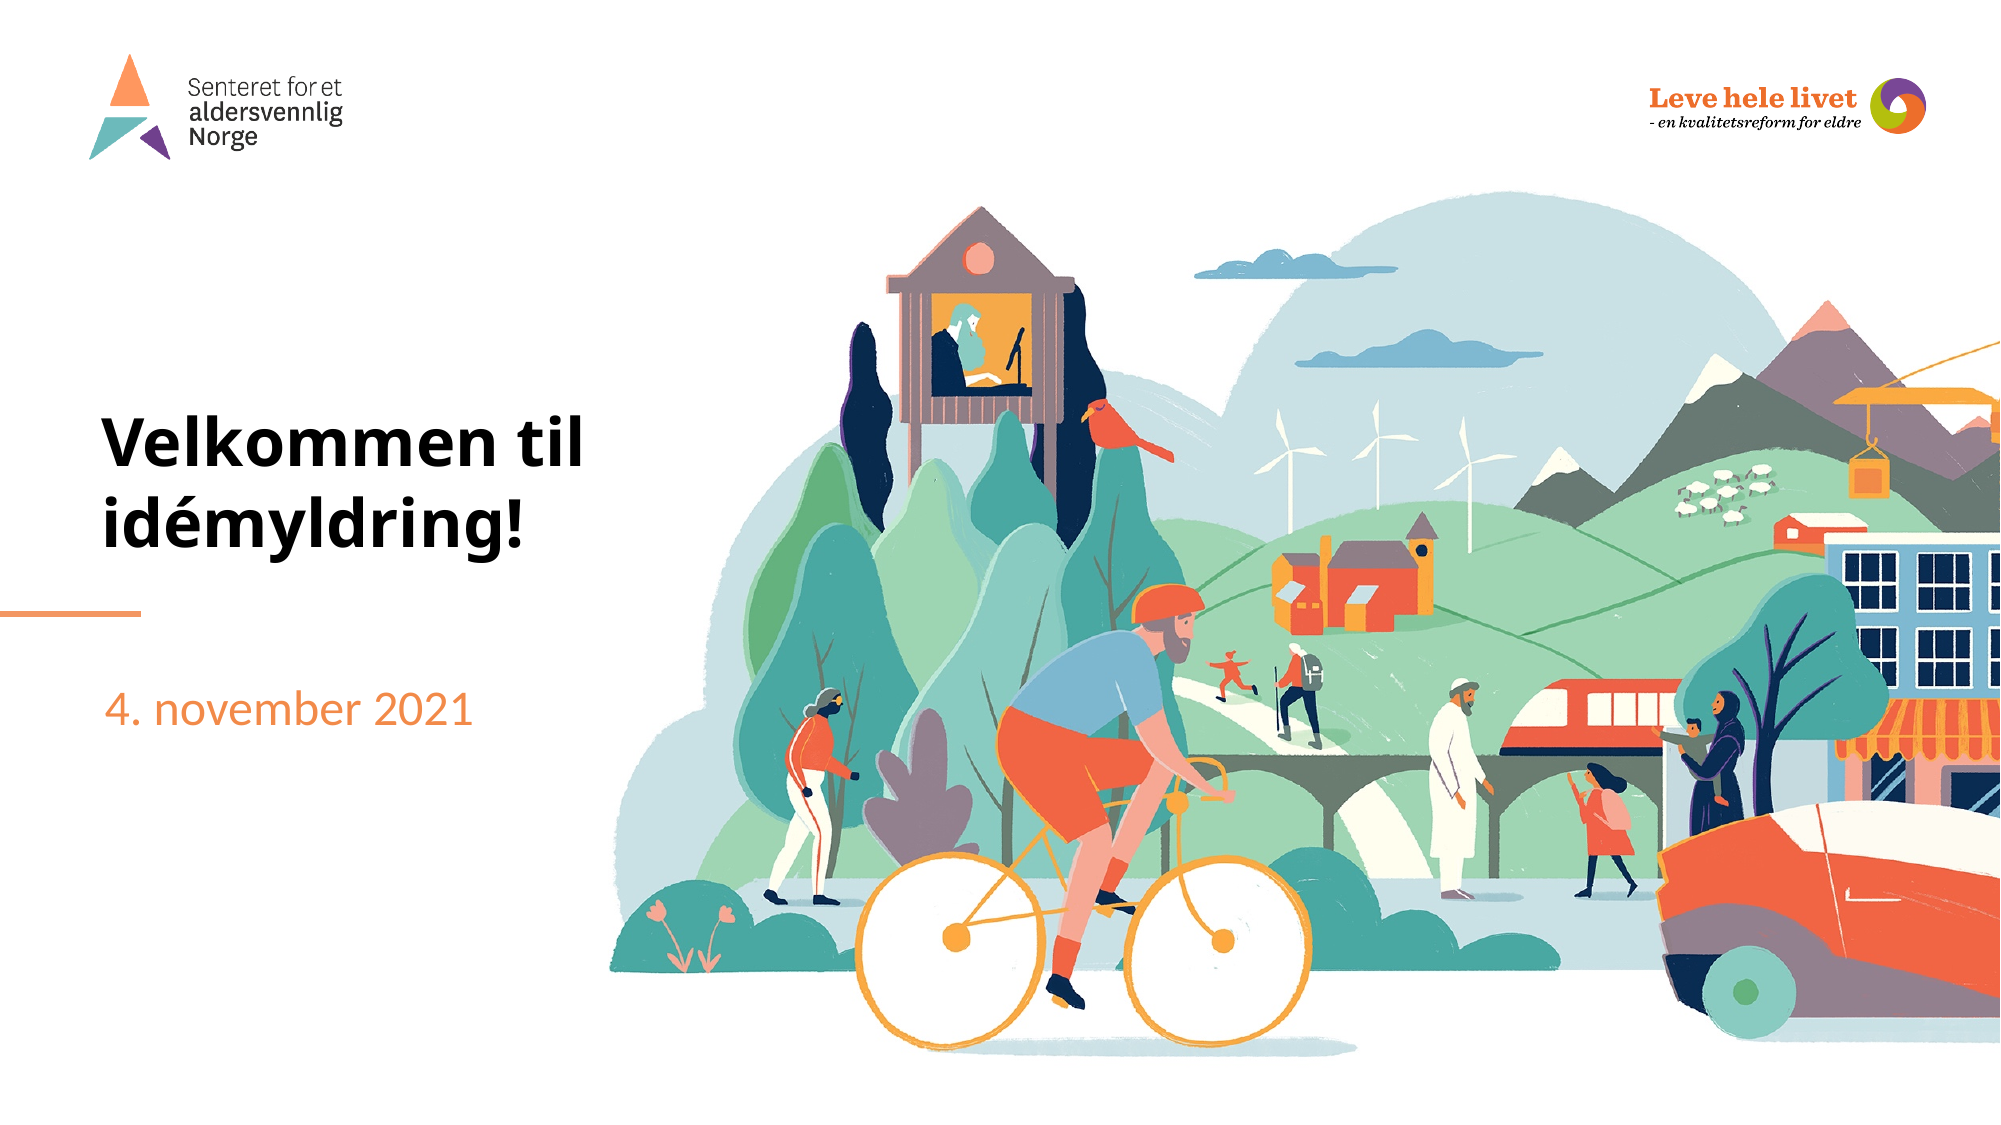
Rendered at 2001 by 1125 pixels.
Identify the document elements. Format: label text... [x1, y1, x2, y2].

picture [89, 54, 343, 160]
picture [518, 70, 2000, 1115]
subtitle 4. november 2021 [89, 681, 1208, 937]
title Velkommen til idémyldring! [86, 180, 695, 572]
